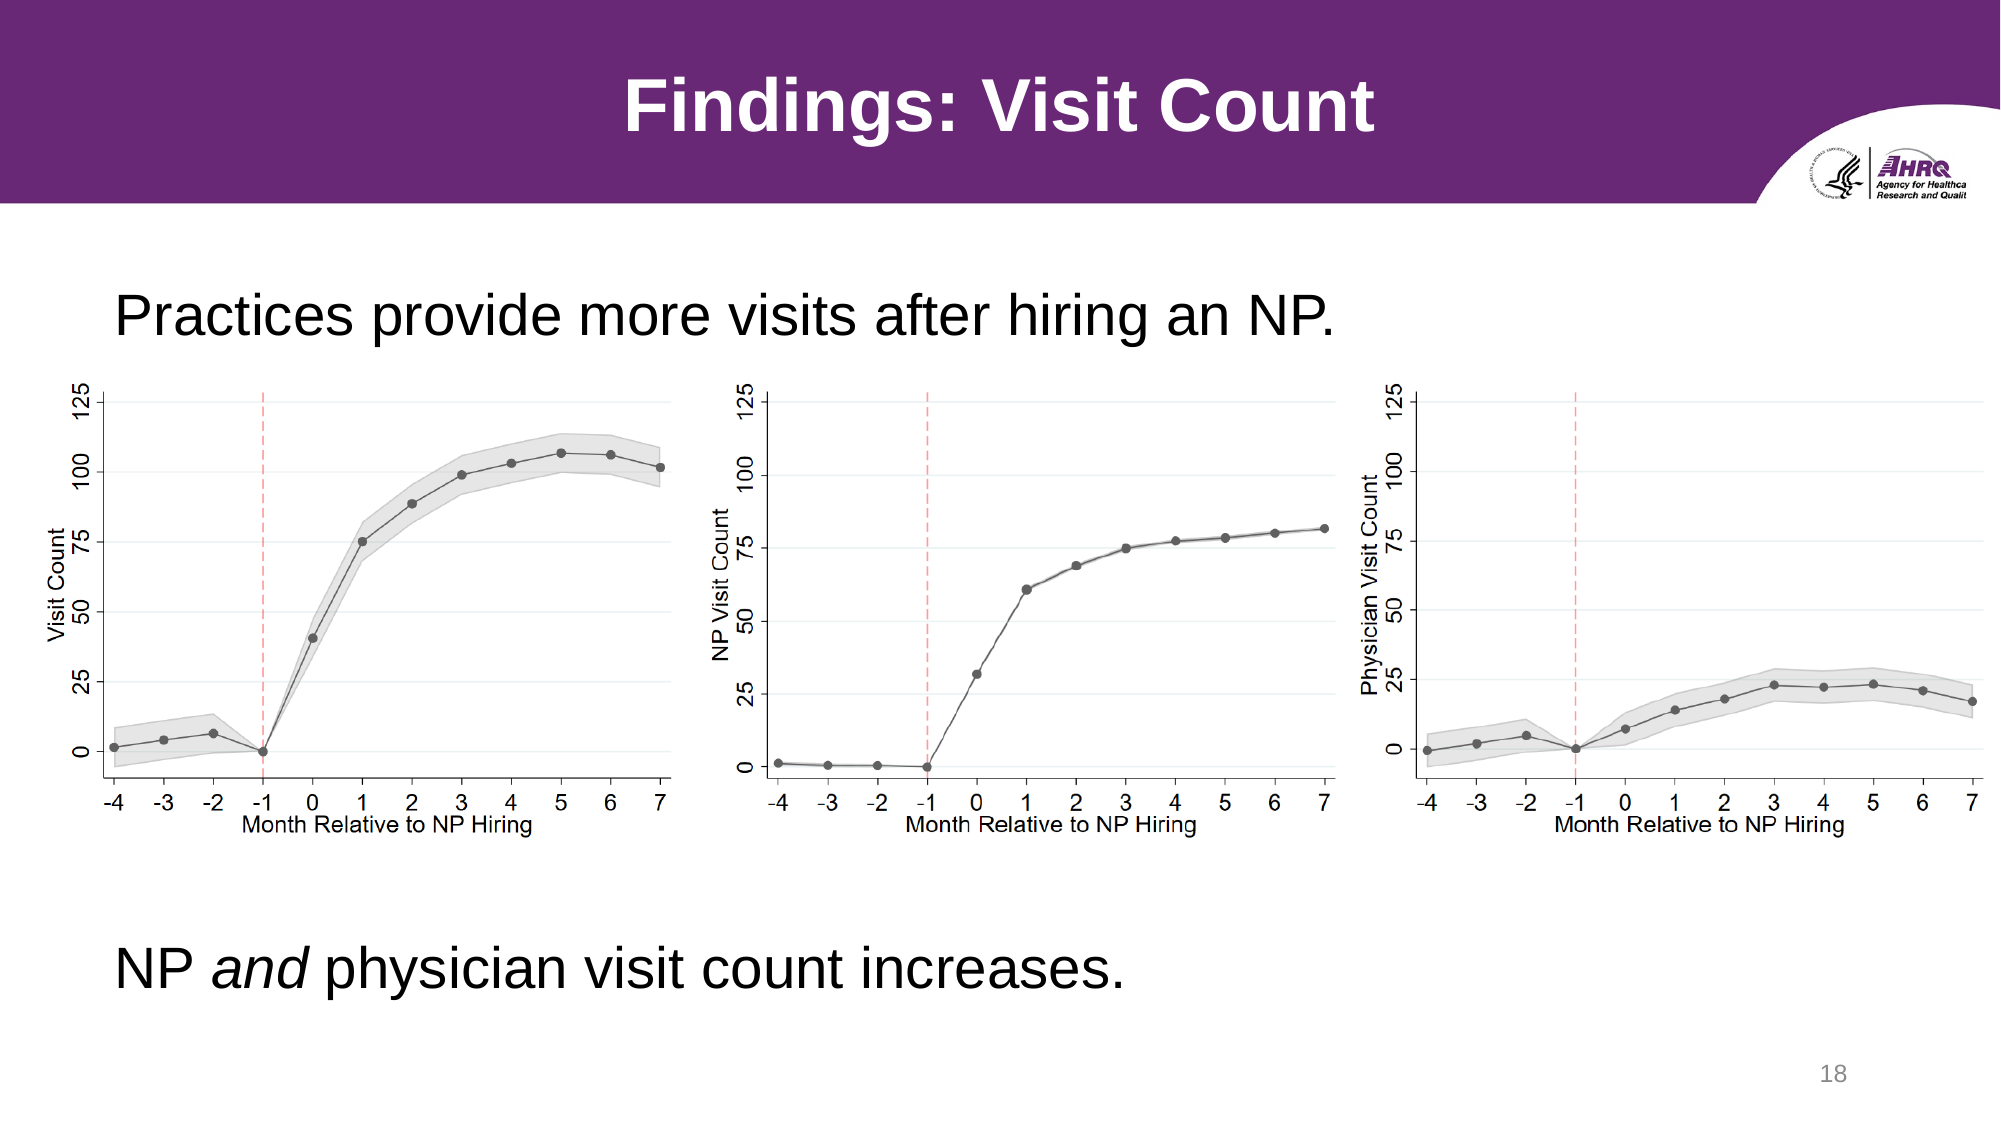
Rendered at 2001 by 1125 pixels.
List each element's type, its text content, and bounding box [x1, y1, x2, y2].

picture [0, 0, 2001, 1125]
list Practices provide more visits after hiring an NP. NP and physician visit count increases. [99, 270, 1688, 374]
slide_number 18 [1412, 1042, 1863, 1103]
list Practices provide more visits after hiring an NP. NP and physician visit count increases. [99, 868, 1688, 1013]
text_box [24, 374, 2000, 857]
title Findings: Visit Count [116, 21, 1884, 181]
